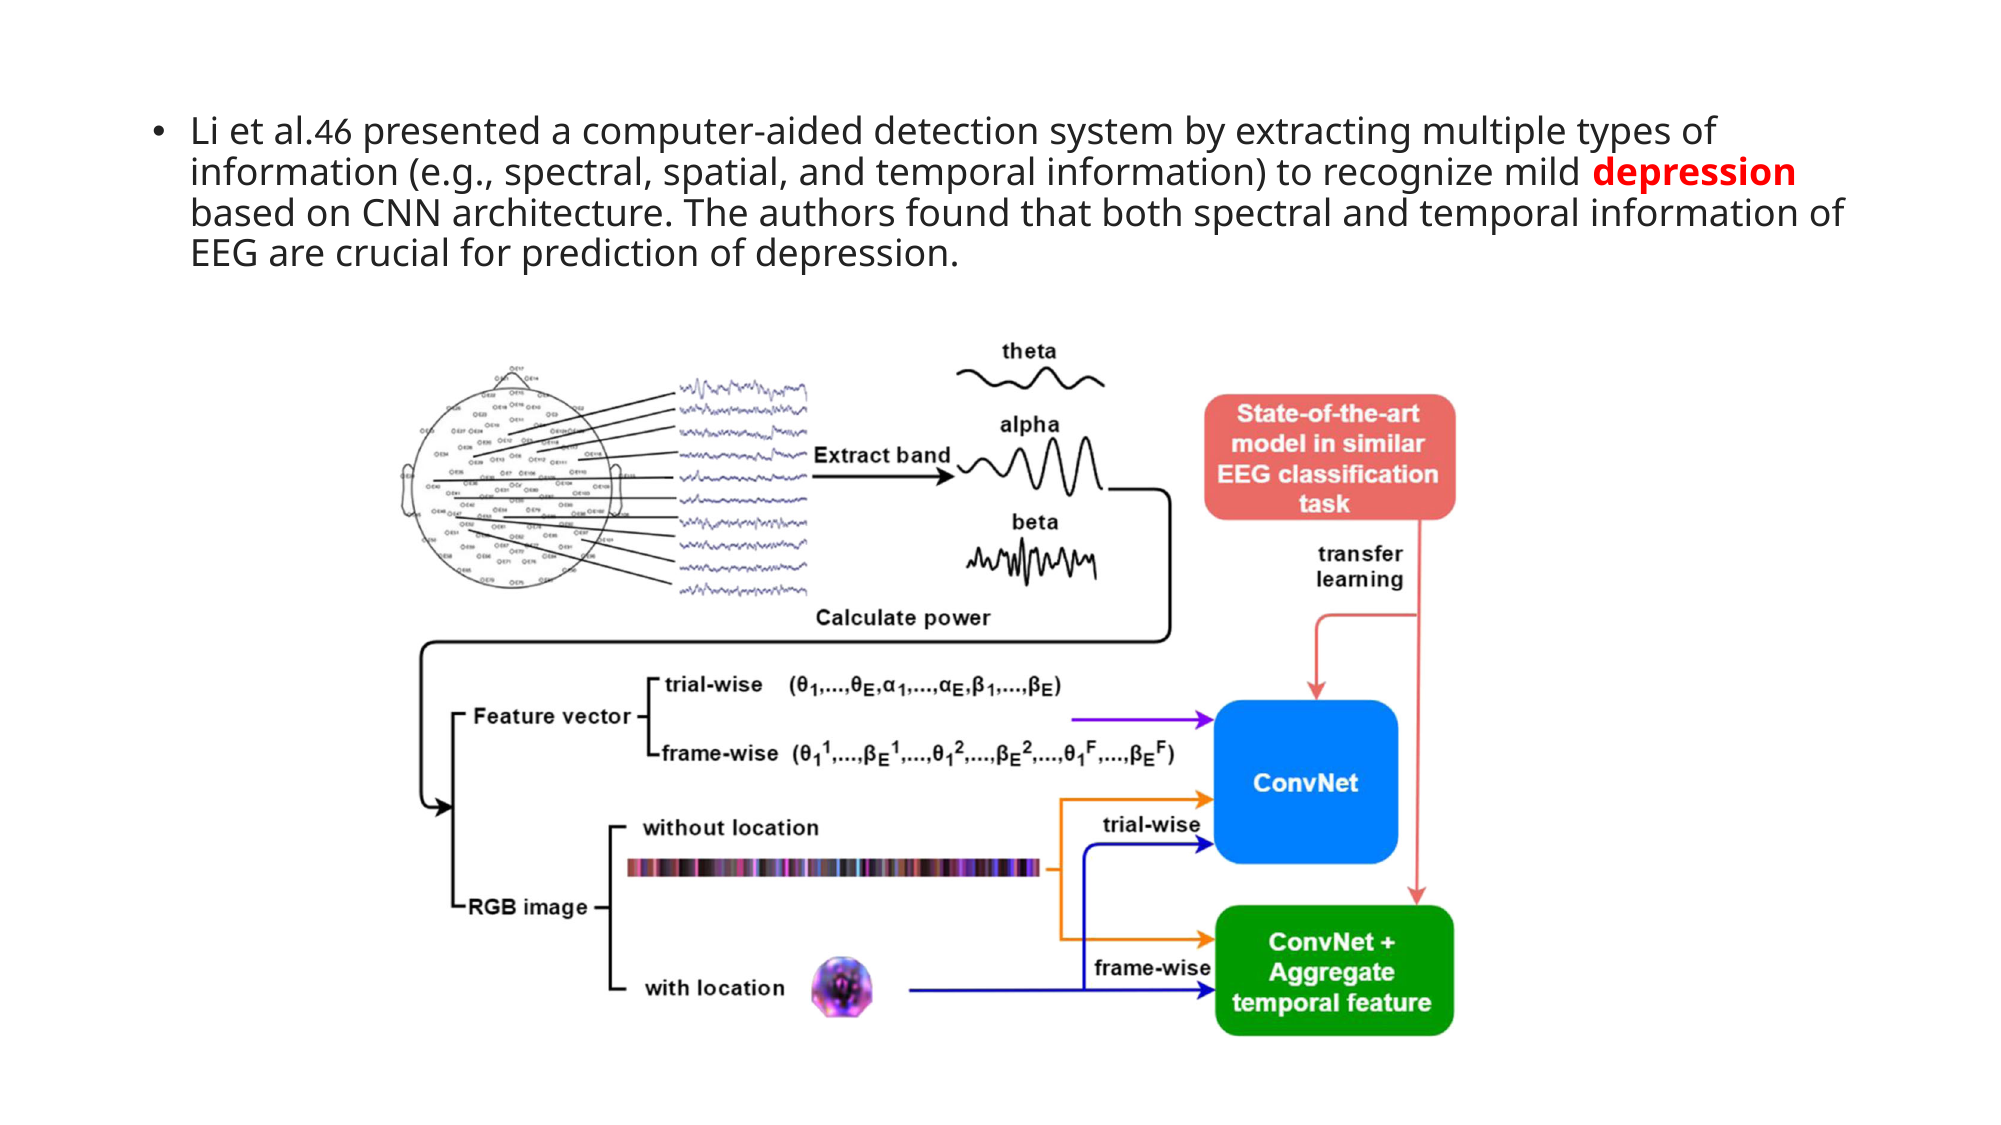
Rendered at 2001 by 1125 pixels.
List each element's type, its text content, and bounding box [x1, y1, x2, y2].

picture [398, 340, 1458, 1038]
list Li et al.46 presented a computer-aided detection system by extracting multiple types of information (e.g., spectral, spatial, and temporal information) to recognize mild depression based on CNN architecture. The authors found that both spectral and temporal information of EEG are crucial for prediction of depression. [137, 105, 1863, 647]
